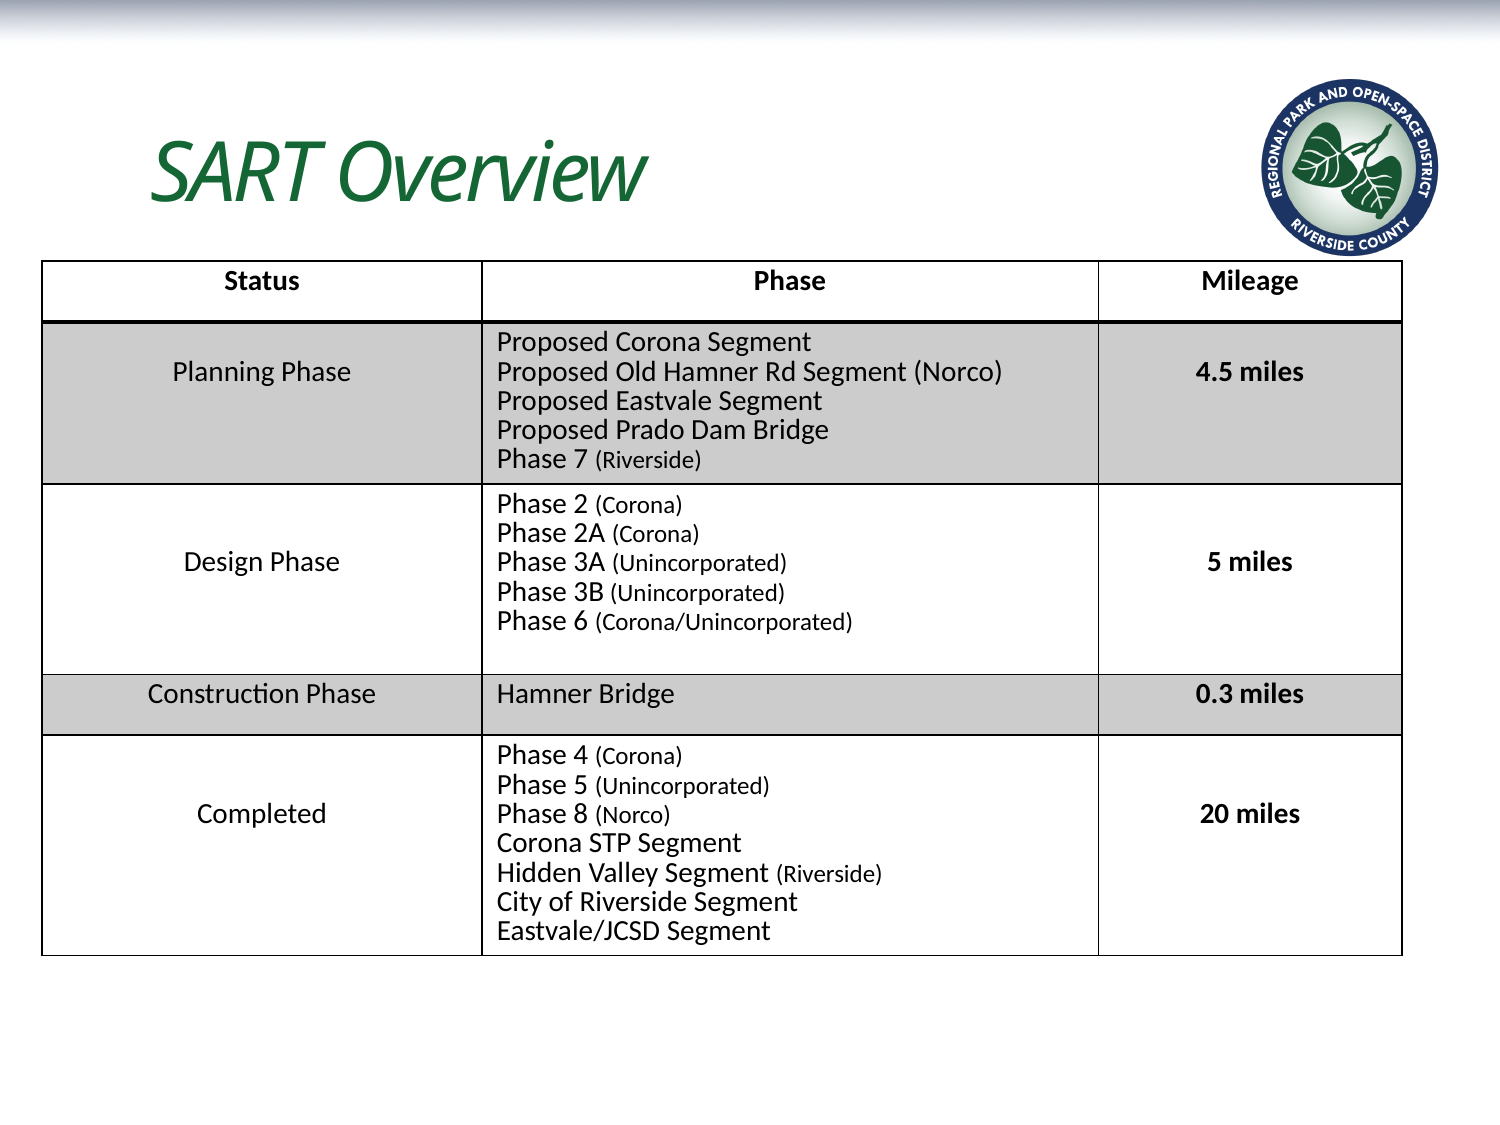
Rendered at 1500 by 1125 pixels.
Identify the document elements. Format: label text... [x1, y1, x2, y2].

table_header Mileage [1099, 262, 1401, 320]
table_header Phase [483, 262, 1098, 320]
table_cell Phase 2 (Corona) Phase 2A (Corona) Phase 3A (Unincorporated) Phase 3B (Unincorporated) Phase 6 (Corona/Unincorporated) [483, 485, 1098, 674]
table_cell 0.3 miles [1099, 675, 1401, 734]
table_cell Completed [43, 736, 481, 955]
table_header Status [43, 262, 481, 320]
title SART Overview [60, 66, 1242, 260]
table_cell 5 miles [1099, 485, 1401, 674]
table_cell 20 miles [1099, 736, 1401, 955]
table_cell Design Phase [43, 485, 481, 674]
table_cell Construction Phase [43, 675, 481, 734]
table_cell Proposed Corona Segment Proposed Old Hamner Rd Segment (Norco) Proposed Eastvale Segment Proposed Prado Dam Bridge Phase 7 (Riverside) [483, 324, 1098, 483]
table_cell Hamner Bridge [483, 675, 1098, 734]
table_cell Phase 4 (Corona) Phase 5 (Unincorporated) Phase 8 (Norco) Corona STP Segment Hidden Valley Segment (Riverside) City of Riverside Segment Eastvale/JCSD Segment [483, 736, 1098, 955]
table_cell Planning Phase [43, 324, 481, 483]
picture [0, 0, 1500, 304]
table_cell 4.5 miles [1099, 324, 1401, 483]
